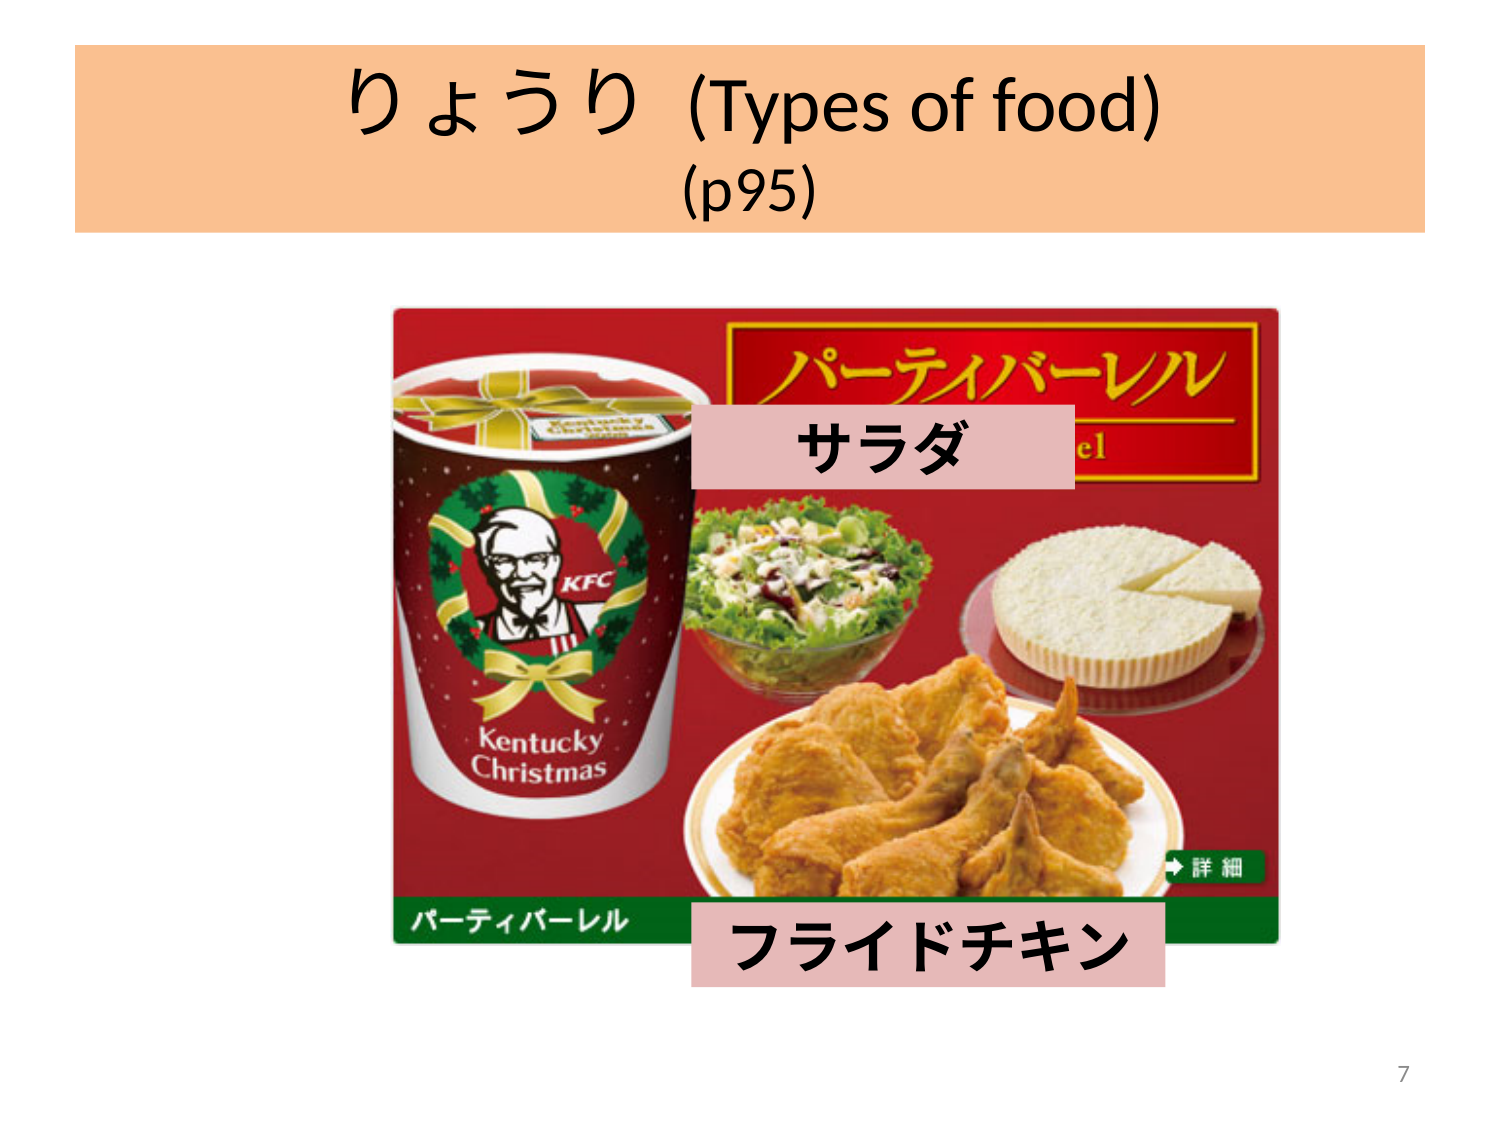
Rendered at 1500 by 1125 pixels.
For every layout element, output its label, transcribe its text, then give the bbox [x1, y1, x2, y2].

slide_number 7 [1074, 1042, 1425, 1103]
text_box フライドチキン [691, 954, 1166, 988]
title りょうり (Types of food) (p95) [75, 45, 1425, 233]
picture [389, 305, 1281, 946]
